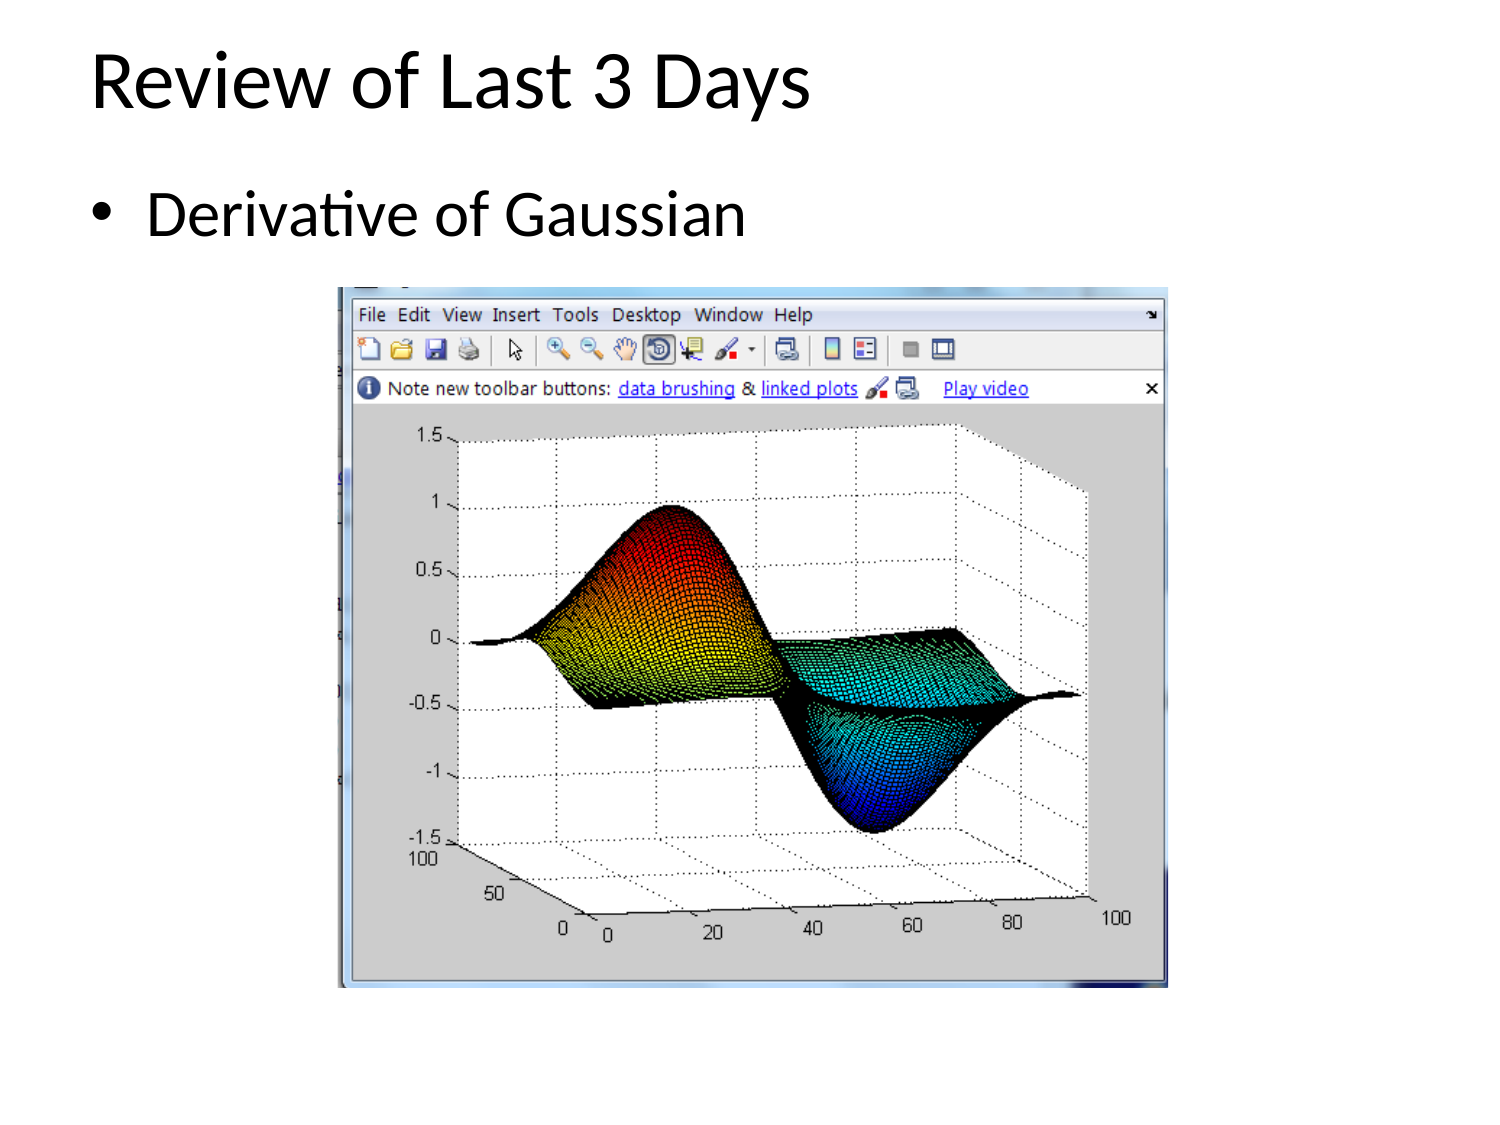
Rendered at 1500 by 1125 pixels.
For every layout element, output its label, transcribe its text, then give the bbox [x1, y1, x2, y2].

picture [337, 287, 1169, 988]
title Review of Last 3 Days [75, 0, 1425, 150]
list Derivative of Gaussian [75, 162, 1425, 1005]
